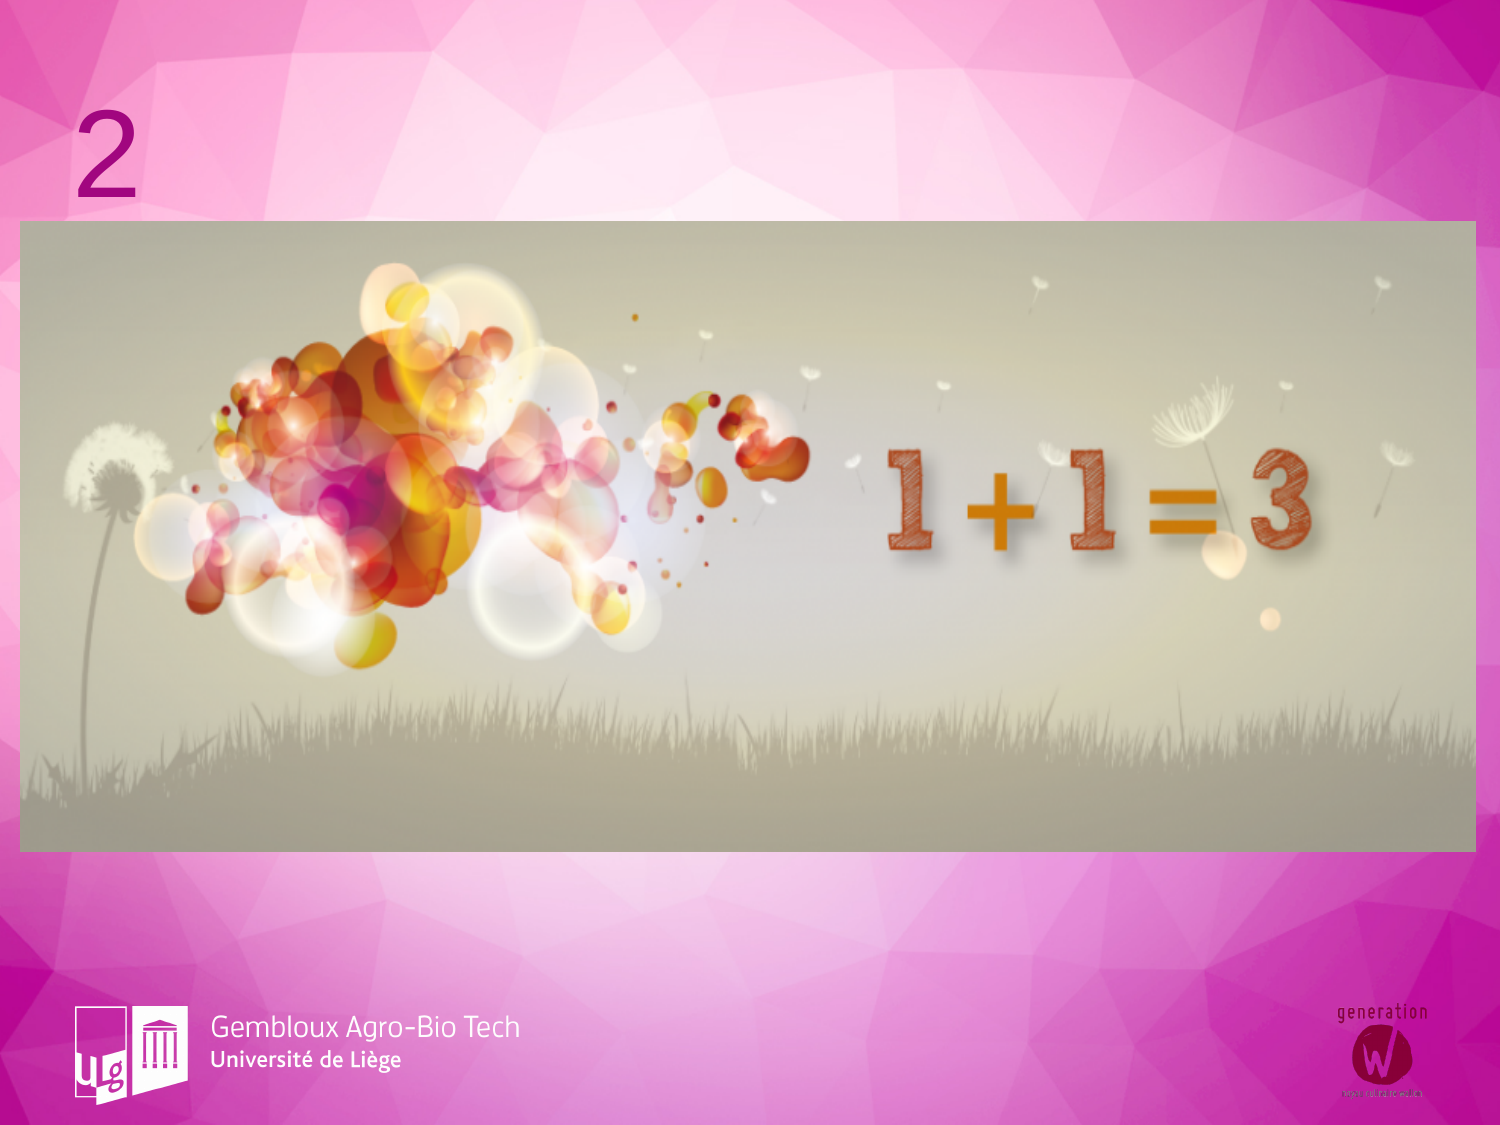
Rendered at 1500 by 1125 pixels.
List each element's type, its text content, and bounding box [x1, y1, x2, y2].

text_box 2 [58, 65, 216, 219]
picture [0, 0, 1500, 1125]
